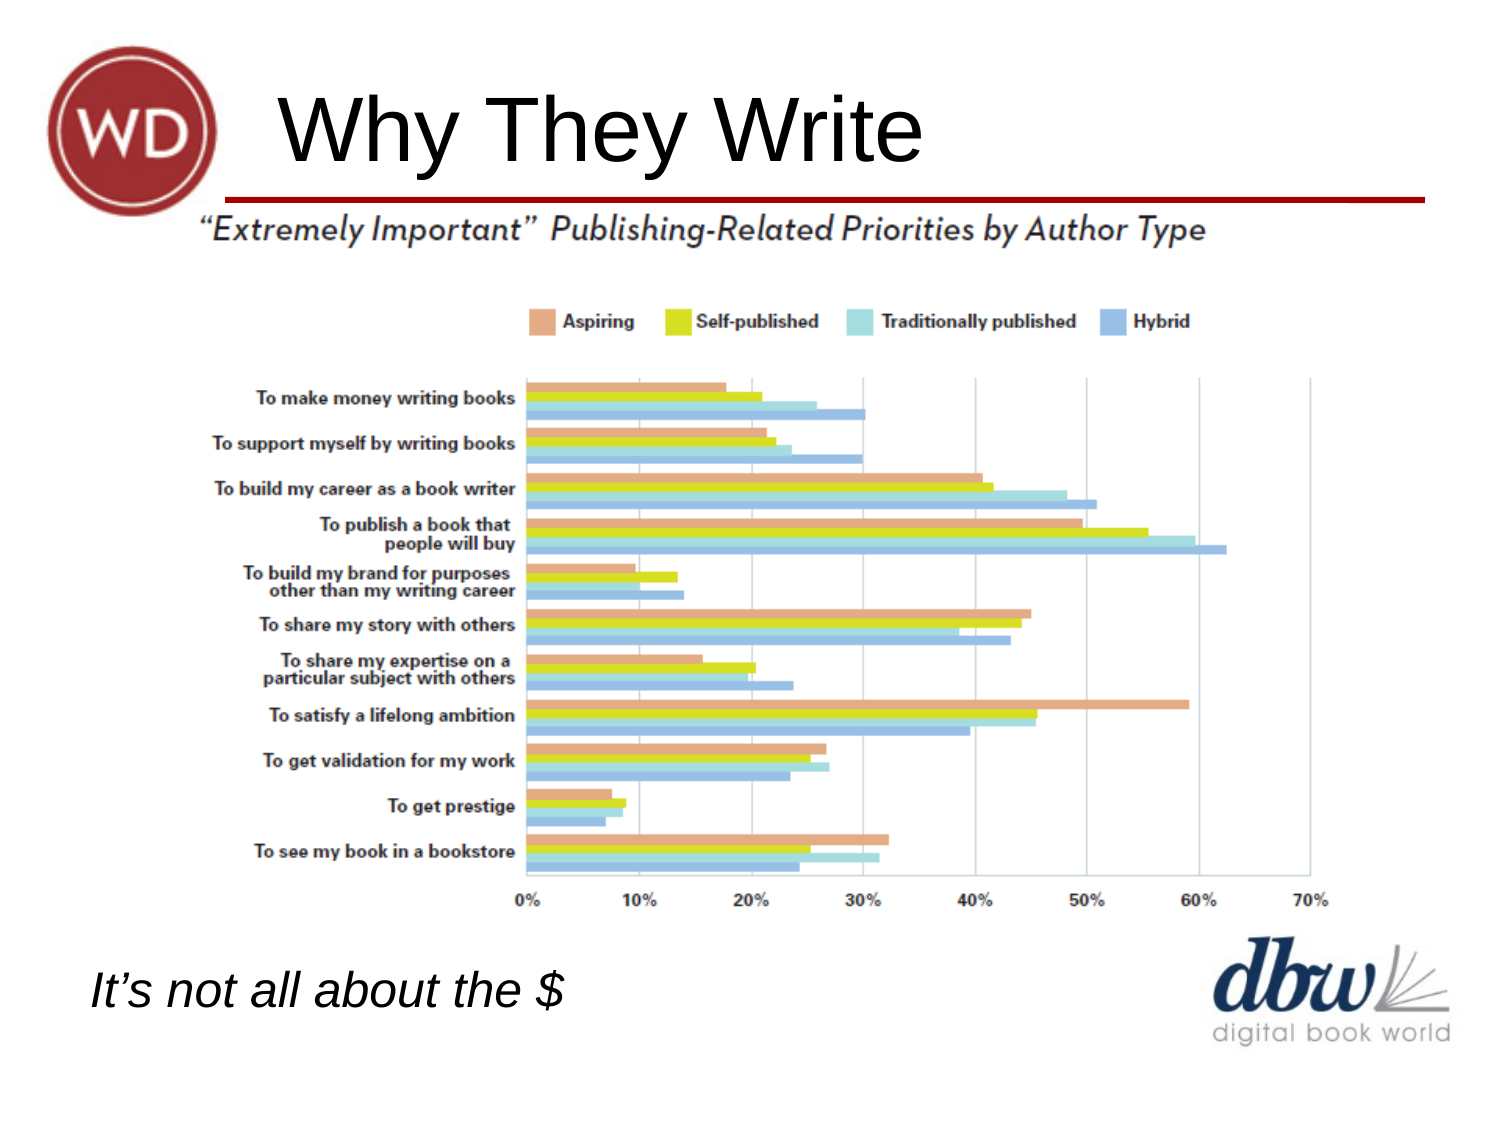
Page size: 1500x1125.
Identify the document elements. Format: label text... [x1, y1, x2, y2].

text_box It’s not all about the $ [75, 949, 850, 1025]
title Why They Write [262, 62, 1438, 233]
picture [24, 24, 1476, 1063]
